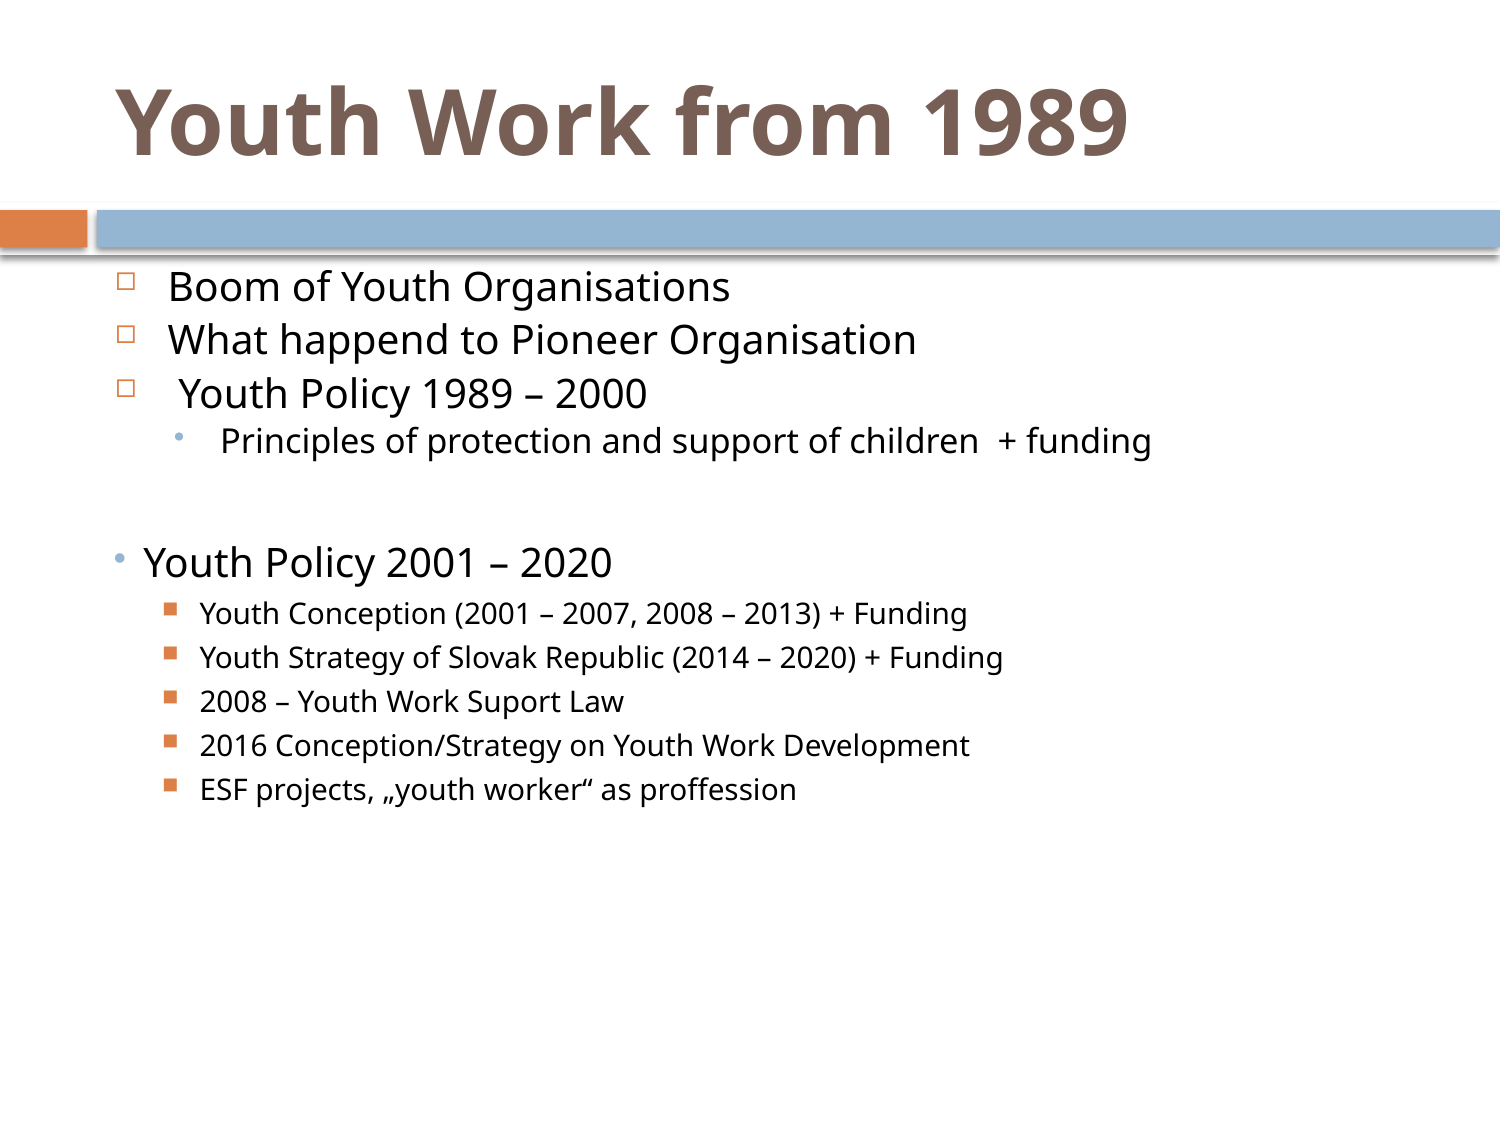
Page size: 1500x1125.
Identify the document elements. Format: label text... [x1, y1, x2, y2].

title Youth Work from 1989 [100, 37, 1438, 200]
list Boom of Youth Organisations What happend to Pioneer Organisation Youth Policy 1989 – 2000 Principles of protection and support of children + funding Youth Policy 2001 – 2020 Youth Conception (2001 – 2007, 2008 – 2013) + Funding Youth Strategy of Slovak Republic (2014 – 2020) + Funding 2008 – Youth Work Suport Law 2016 Conception/Strategy on Youth Work Development ESF projects, „youth worker“ as proffession [100, 262, 1438, 1000]
